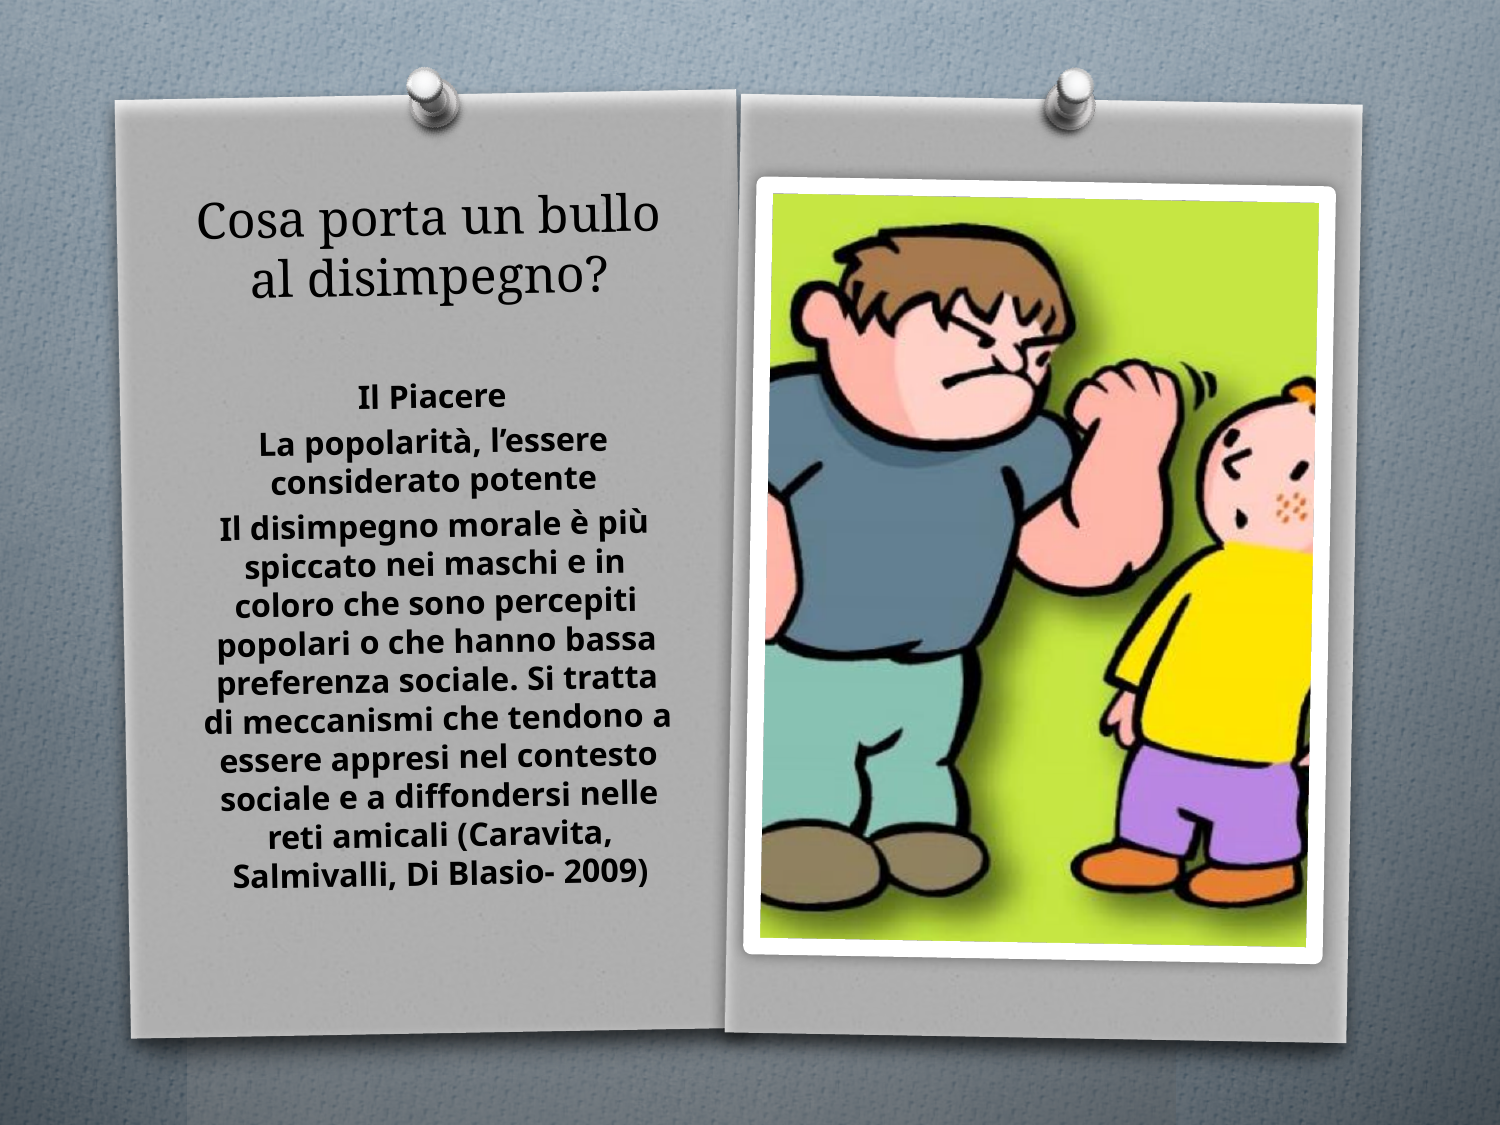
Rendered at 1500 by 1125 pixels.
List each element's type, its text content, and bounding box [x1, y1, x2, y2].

list Il Piacere La popolarità, l’essere considerato potente Il disimpegno morale è più spiccato nei maschi e in coloro che sono percepiti popolari o che hanno bassa preferenza sociale. Si tratta di meccanismi che tendono a essere appresi nel contesto sociale e a diffondersi nelle reti amicali (Caravita, Salmivalli, Di Blasio- 2009) [182, 364, 692, 944]
title Cosa porta un bullo al disimpegno? [176, 155, 682, 317]
picture [1016, 41, 1138, 162]
picture [761, 194, 1319, 947]
picture [375, 33, 497, 157]
